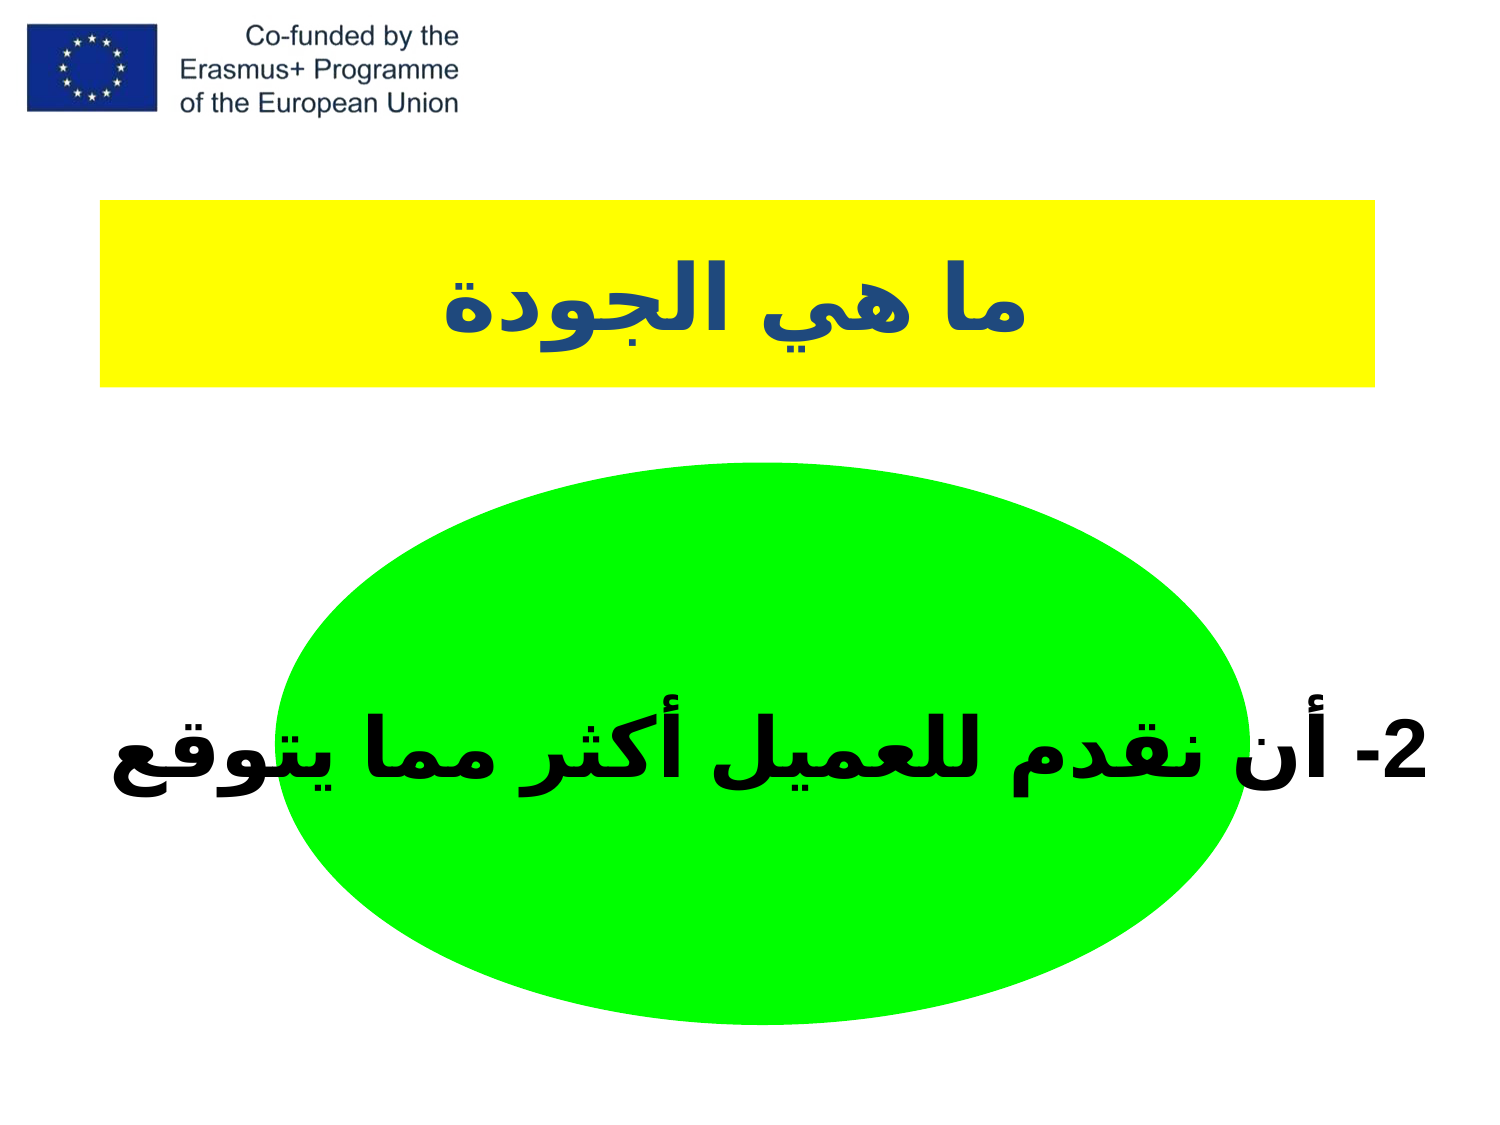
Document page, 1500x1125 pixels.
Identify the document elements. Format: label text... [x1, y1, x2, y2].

picture [0, 0, 481, 138]
text_box 2- أن نقدم للعميل أكثر مما يتوقع [274, 462, 1250, 1026]
text_box ما هي الجودة [99, 200, 1375, 388]
